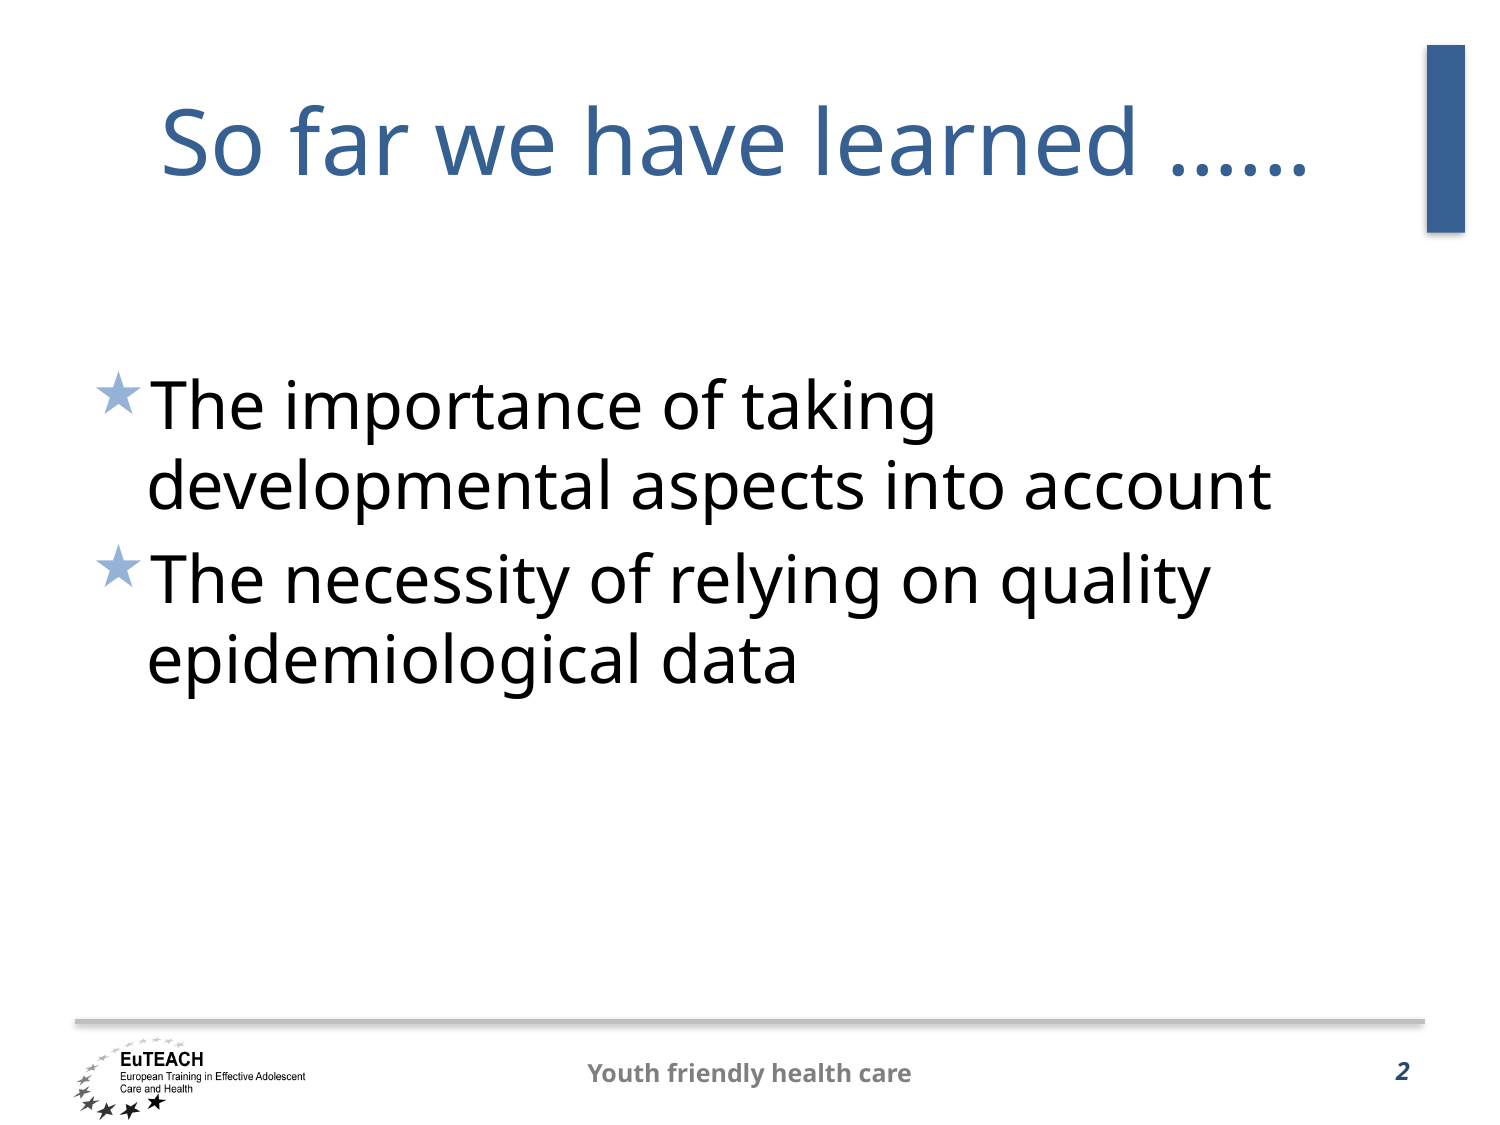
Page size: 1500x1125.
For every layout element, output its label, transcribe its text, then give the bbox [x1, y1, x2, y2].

list The importance of taking developmental aspects into account The necessity of relying on quality epidemiological data [75, 262, 1425, 1005]
picture [73, 1037, 308, 1120]
slide_number 2 [1074, 1042, 1425, 1103]
title So far we have learned …... [75, 45, 1398, 233]
footer Youth friendly health care [512, 1042, 988, 1103]
